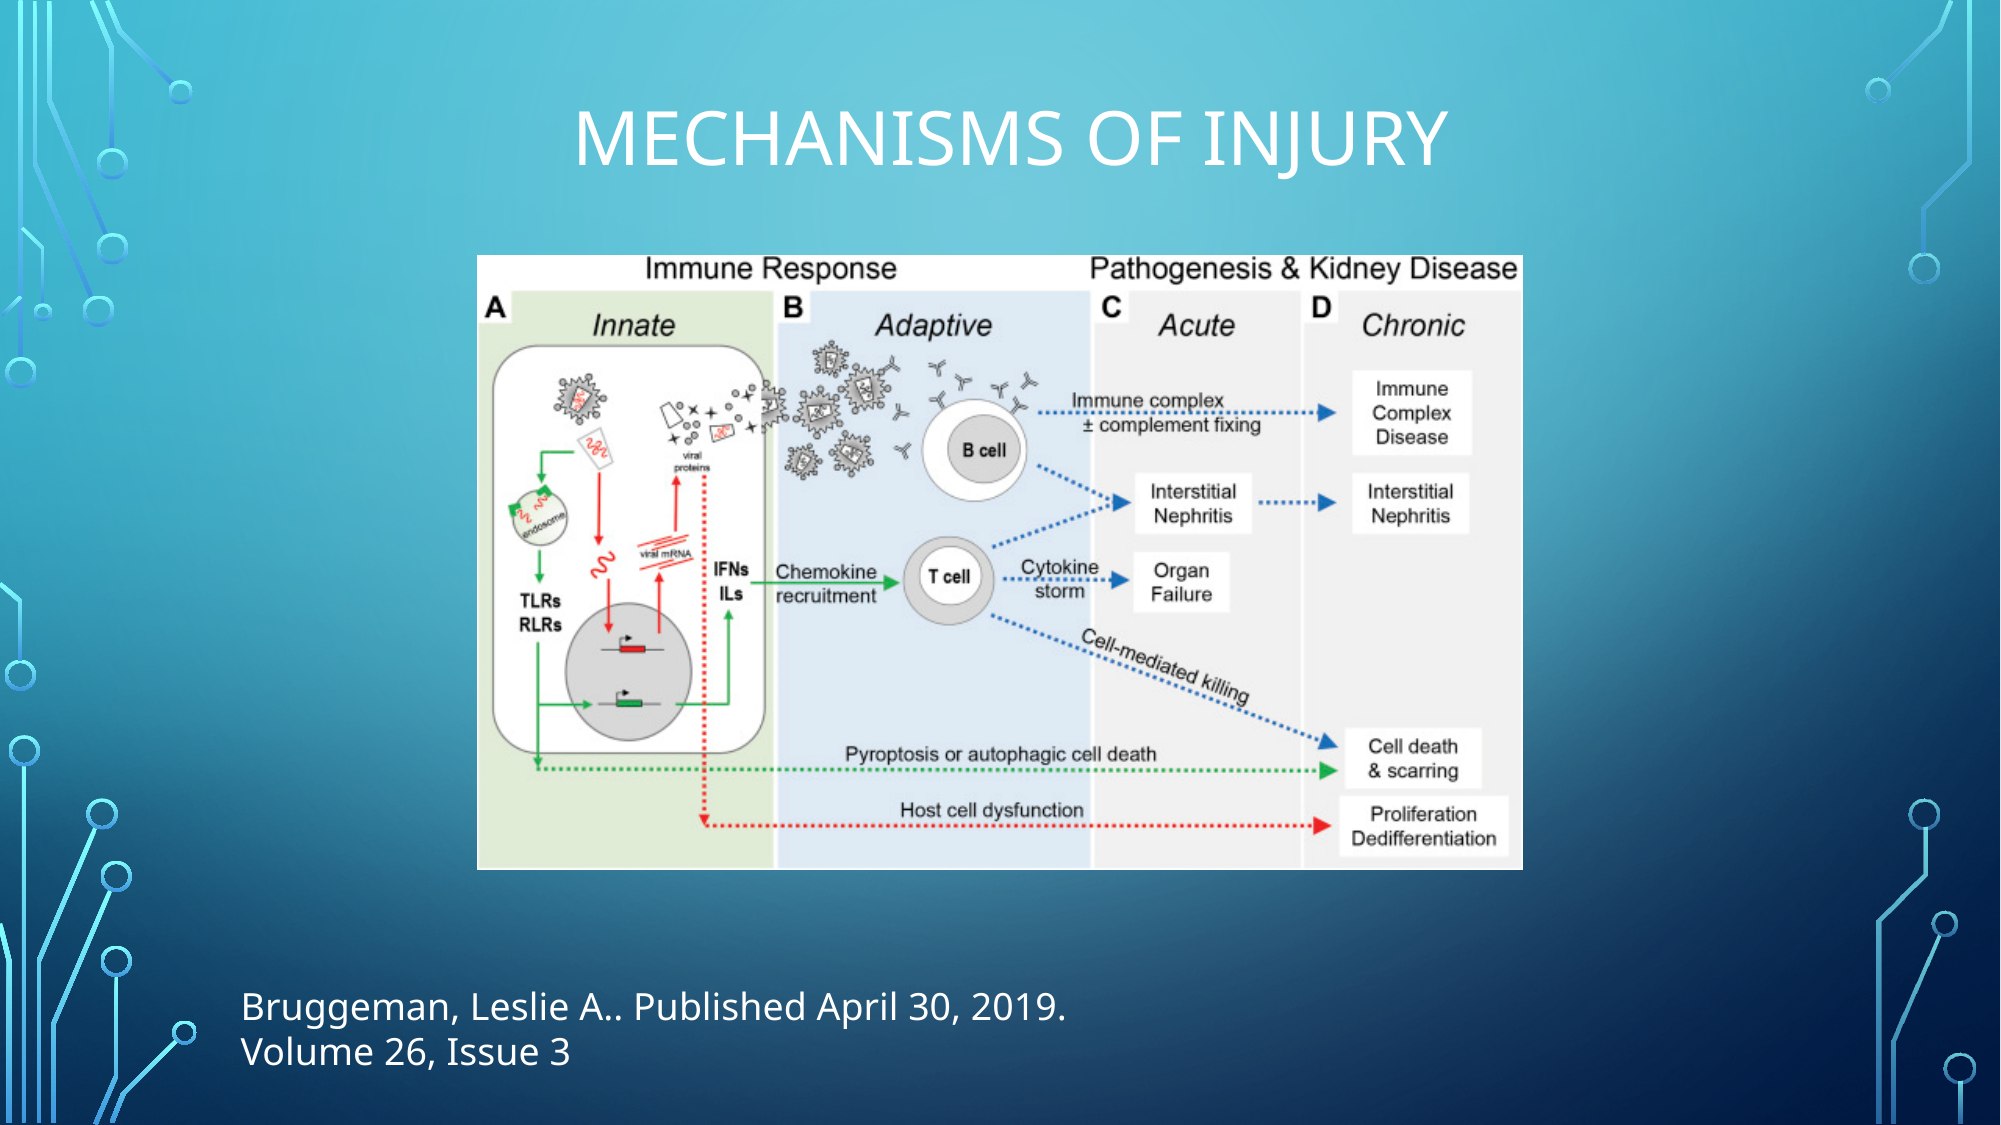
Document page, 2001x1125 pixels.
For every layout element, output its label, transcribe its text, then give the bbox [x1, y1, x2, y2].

title Mechanisms of injury [187, 38, 1813, 245]
list [187, 270, 1813, 950]
text_box Bruggeman, Leslie A.. Published April 30, 2019. Volume 26, Issue 3 [225, 975, 1226, 1081]
picture [477, 255, 1523, 870]
